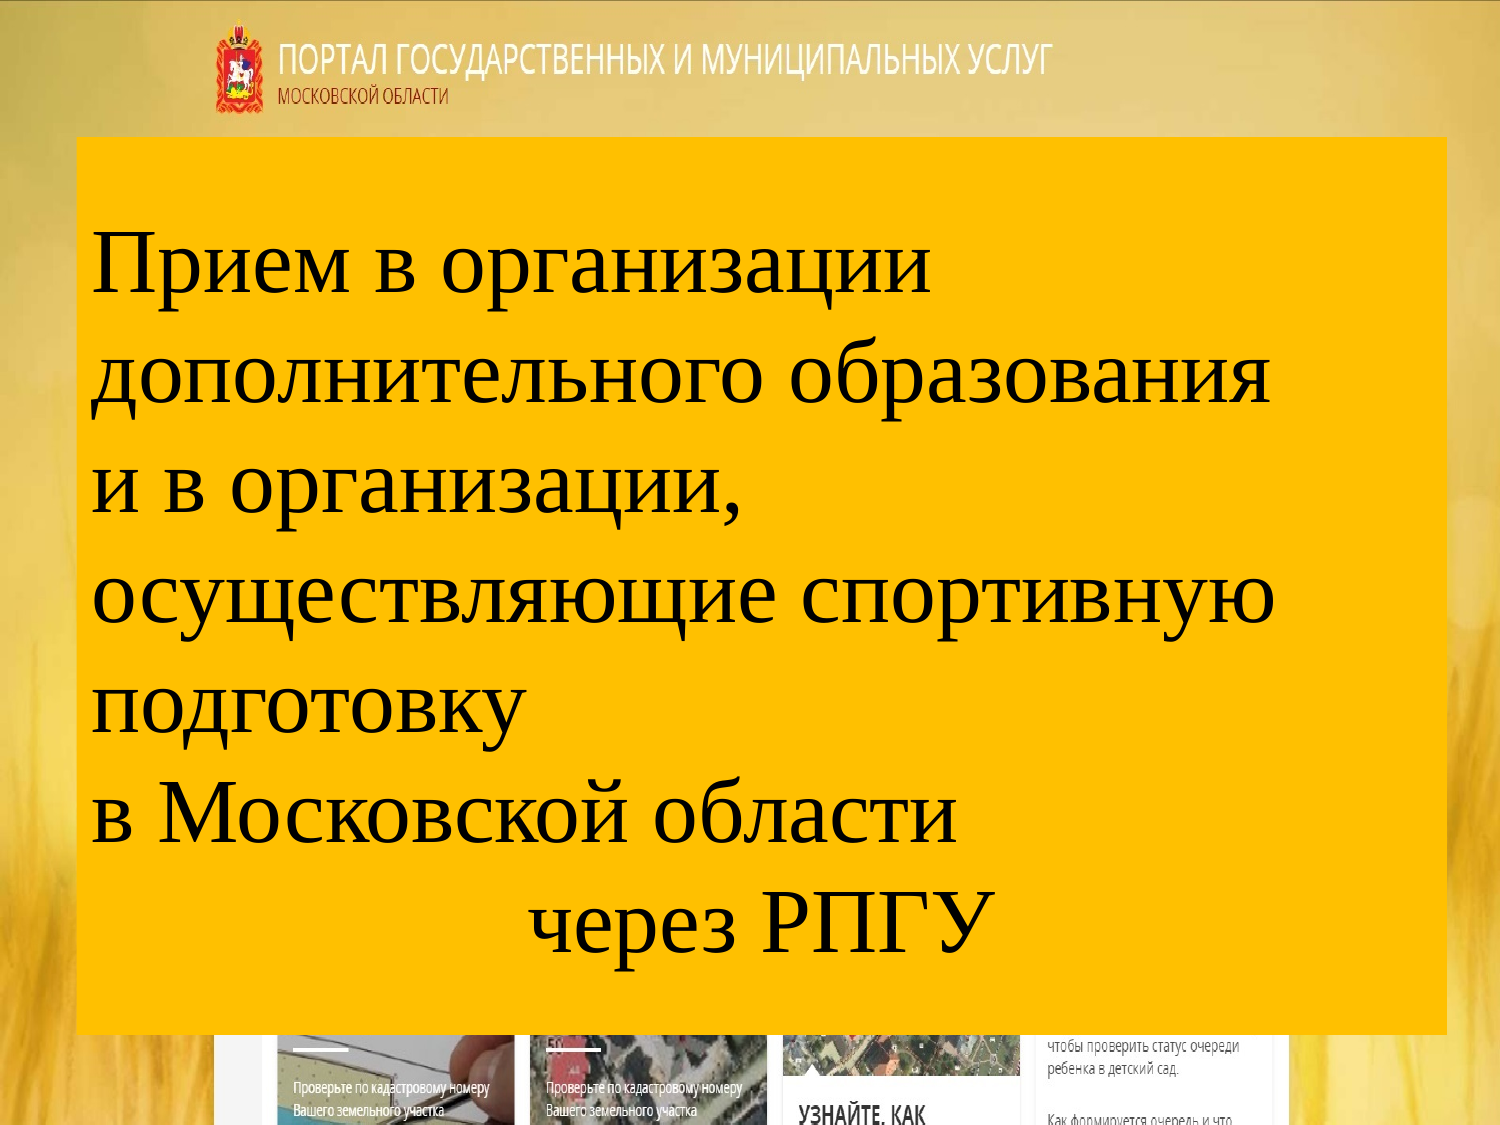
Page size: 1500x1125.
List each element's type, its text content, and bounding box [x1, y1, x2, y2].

text_box Прием в организации дополнительного образования и в организации, осуществляющие спортивную подготовку в Московской области через РПГУ [76, 137, 1447, 1035]
picture [0, 0, 1500, 1125]
